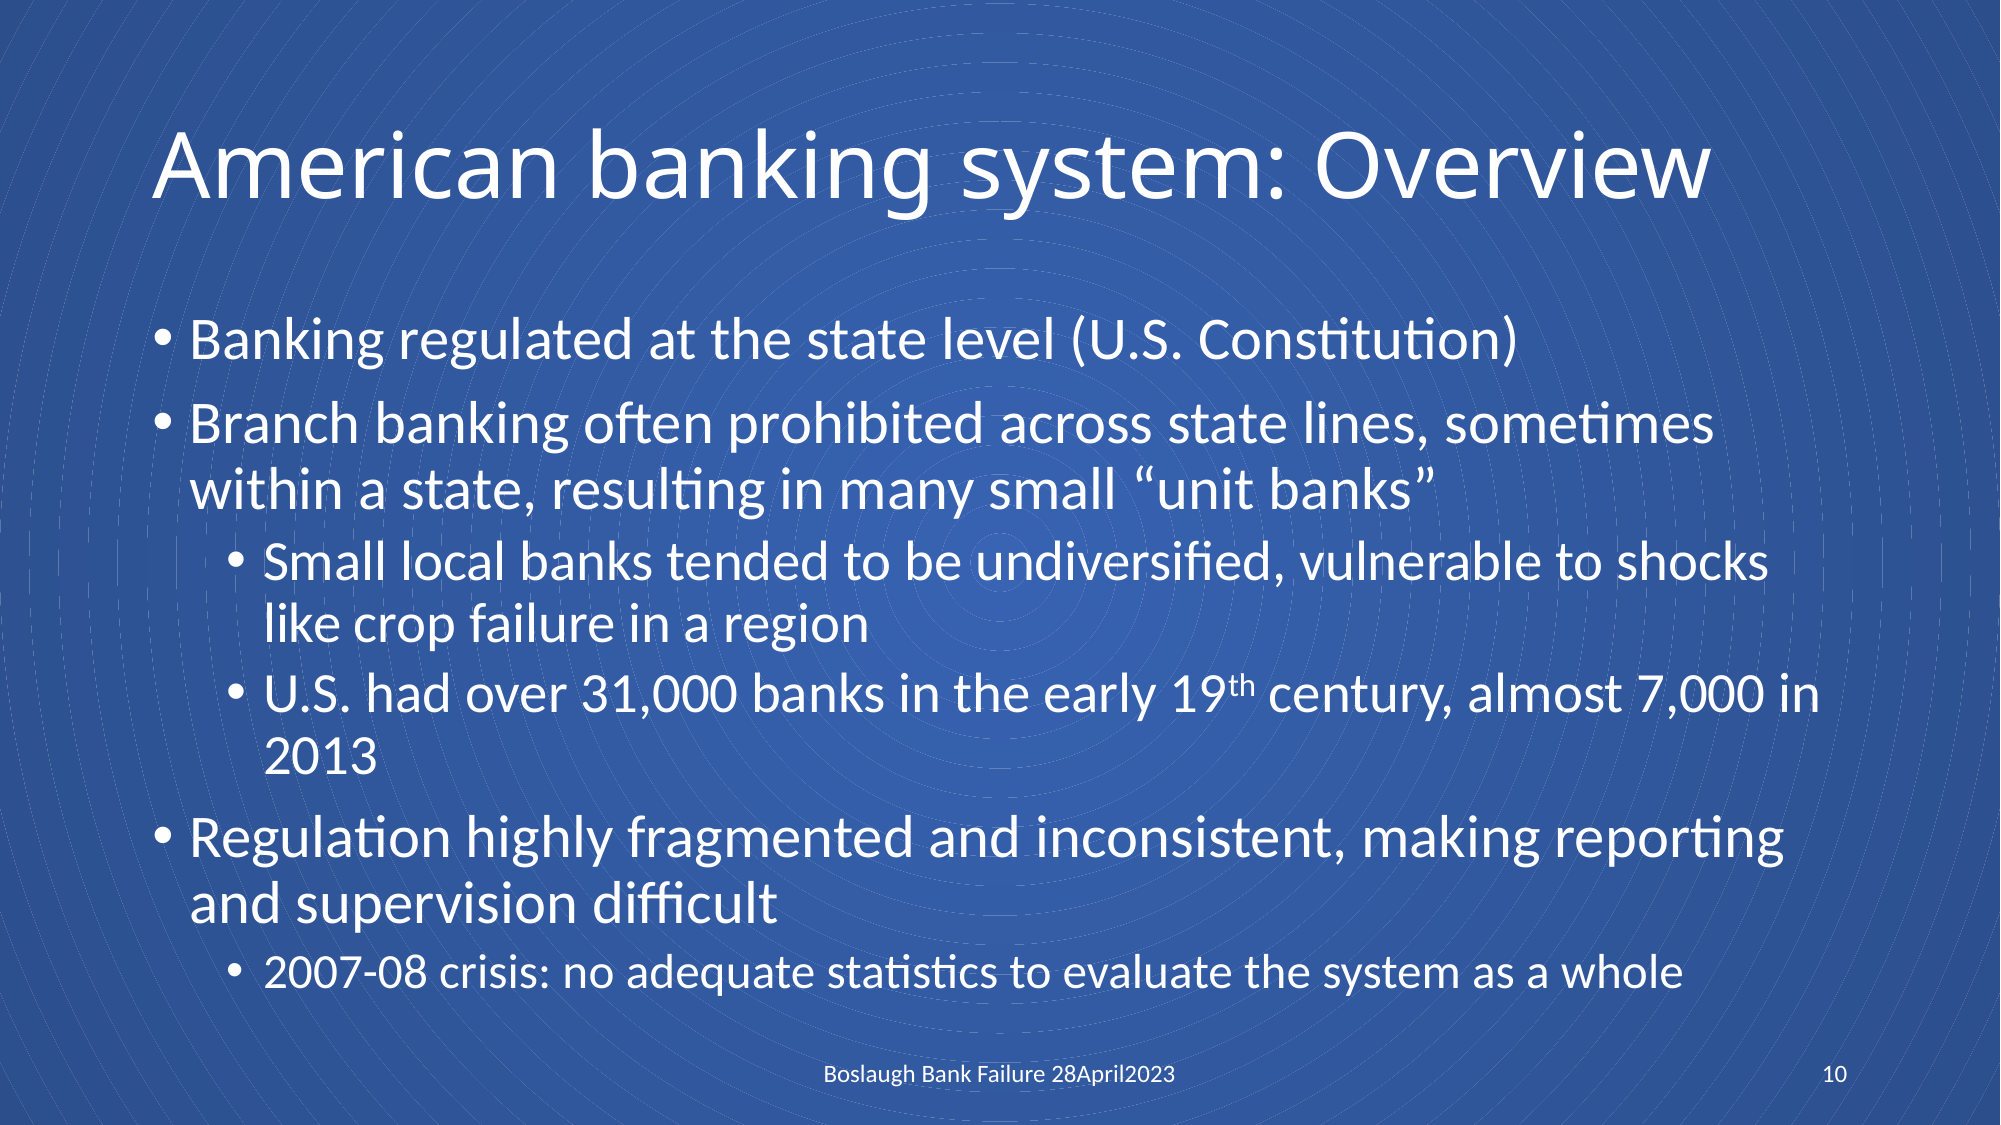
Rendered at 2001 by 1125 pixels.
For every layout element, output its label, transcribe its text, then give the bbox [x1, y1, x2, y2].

footer Boslaugh Bank Failure 28April2023 [662, 1042, 1338, 1103]
list Banking regulated at the state level (U.S. Constitution) Branch banking often prohibited across state lines, sometimes within a state, resulting in many small “unit banks” Small local banks tended to be undiversified, vulnerable to shocks like crop failure in a region U.S. had over 31,000 banks in the early 19th century, almost 7,000 in 2013 Regulation highly fragmented and inconsistent, making reporting and supervision difficult 2007-08 crisis: no adequate statistics to evaluate the system as a whole [137, 299, 1863, 1014]
slide_number 10 [1412, 1042, 1863, 1103]
title American banking system: Overview [137, 59, 1863, 278]
